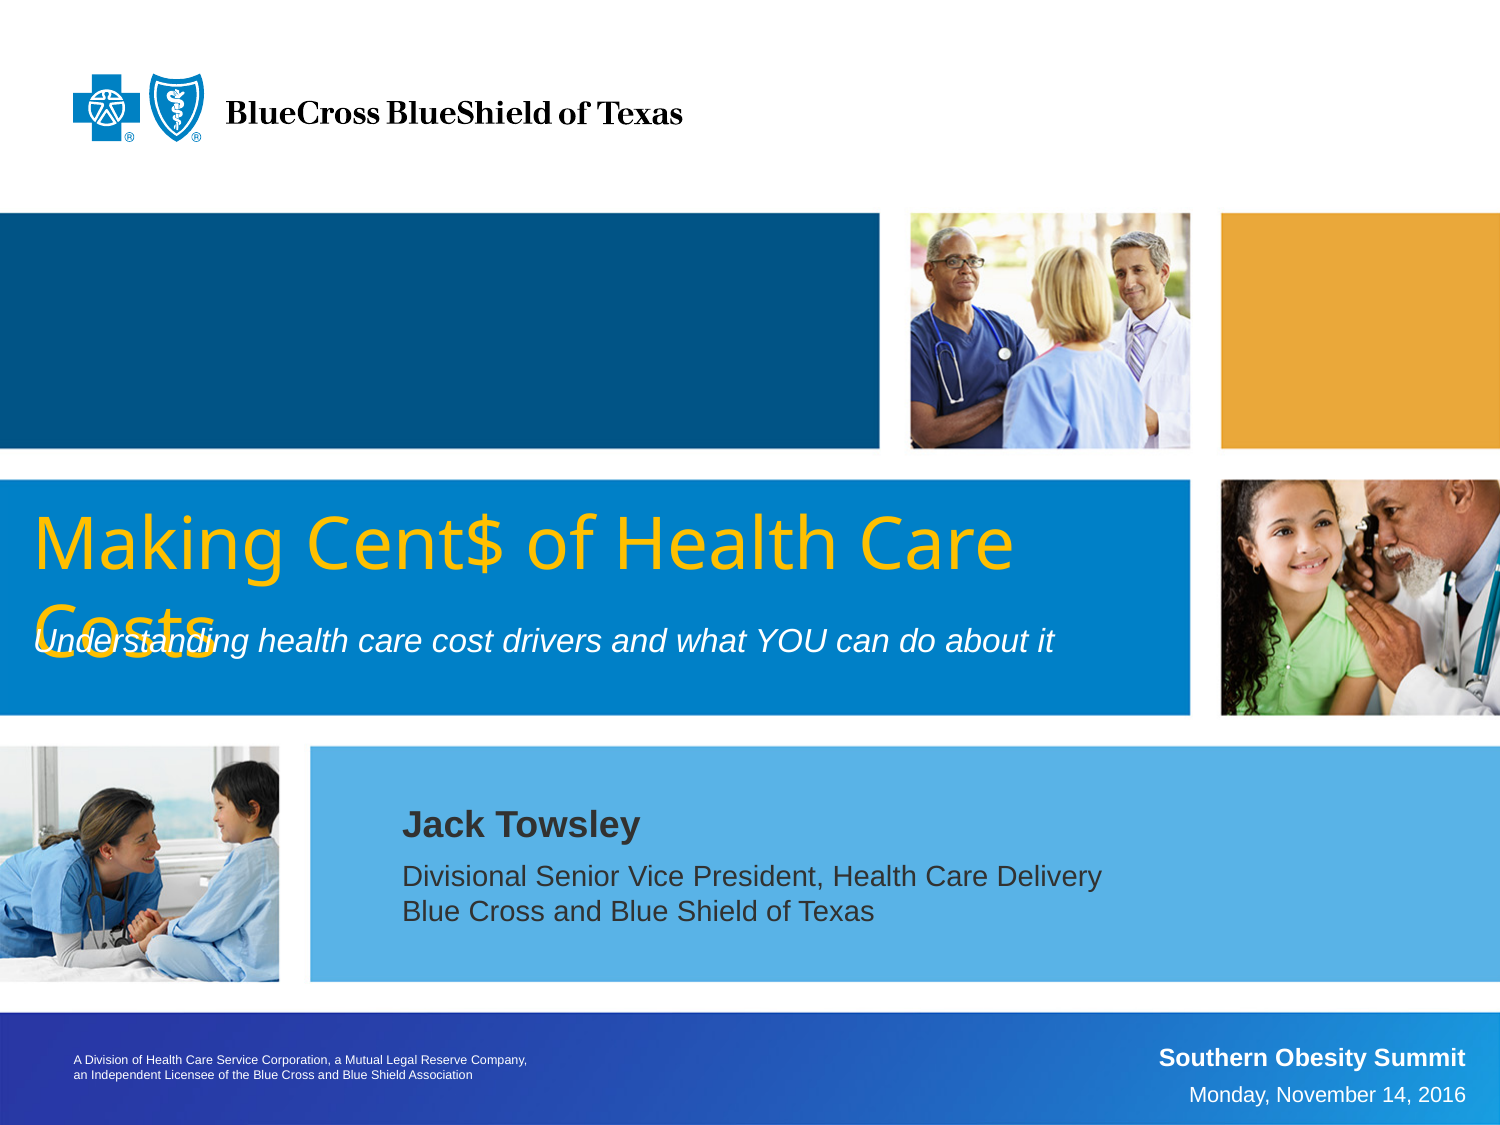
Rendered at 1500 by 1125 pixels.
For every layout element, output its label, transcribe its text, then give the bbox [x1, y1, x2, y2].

text_box Making Cent$ of Health Care Costs [17, 521, 1210, 647]
text_box Understanding health care cost drivers and what YOU can do about it [17, 601, 1179, 677]
subtitle Jack Towsley Divisional Senior Vice President, Health Care Delivery Blue Cross and Blue Shield of Texas [387, 786, 1500, 941]
text_box Southern Obesity Summit Monday, November 14, 2016 [977, 1022, 1482, 1125]
picture [0, 0, 1500, 1125]
